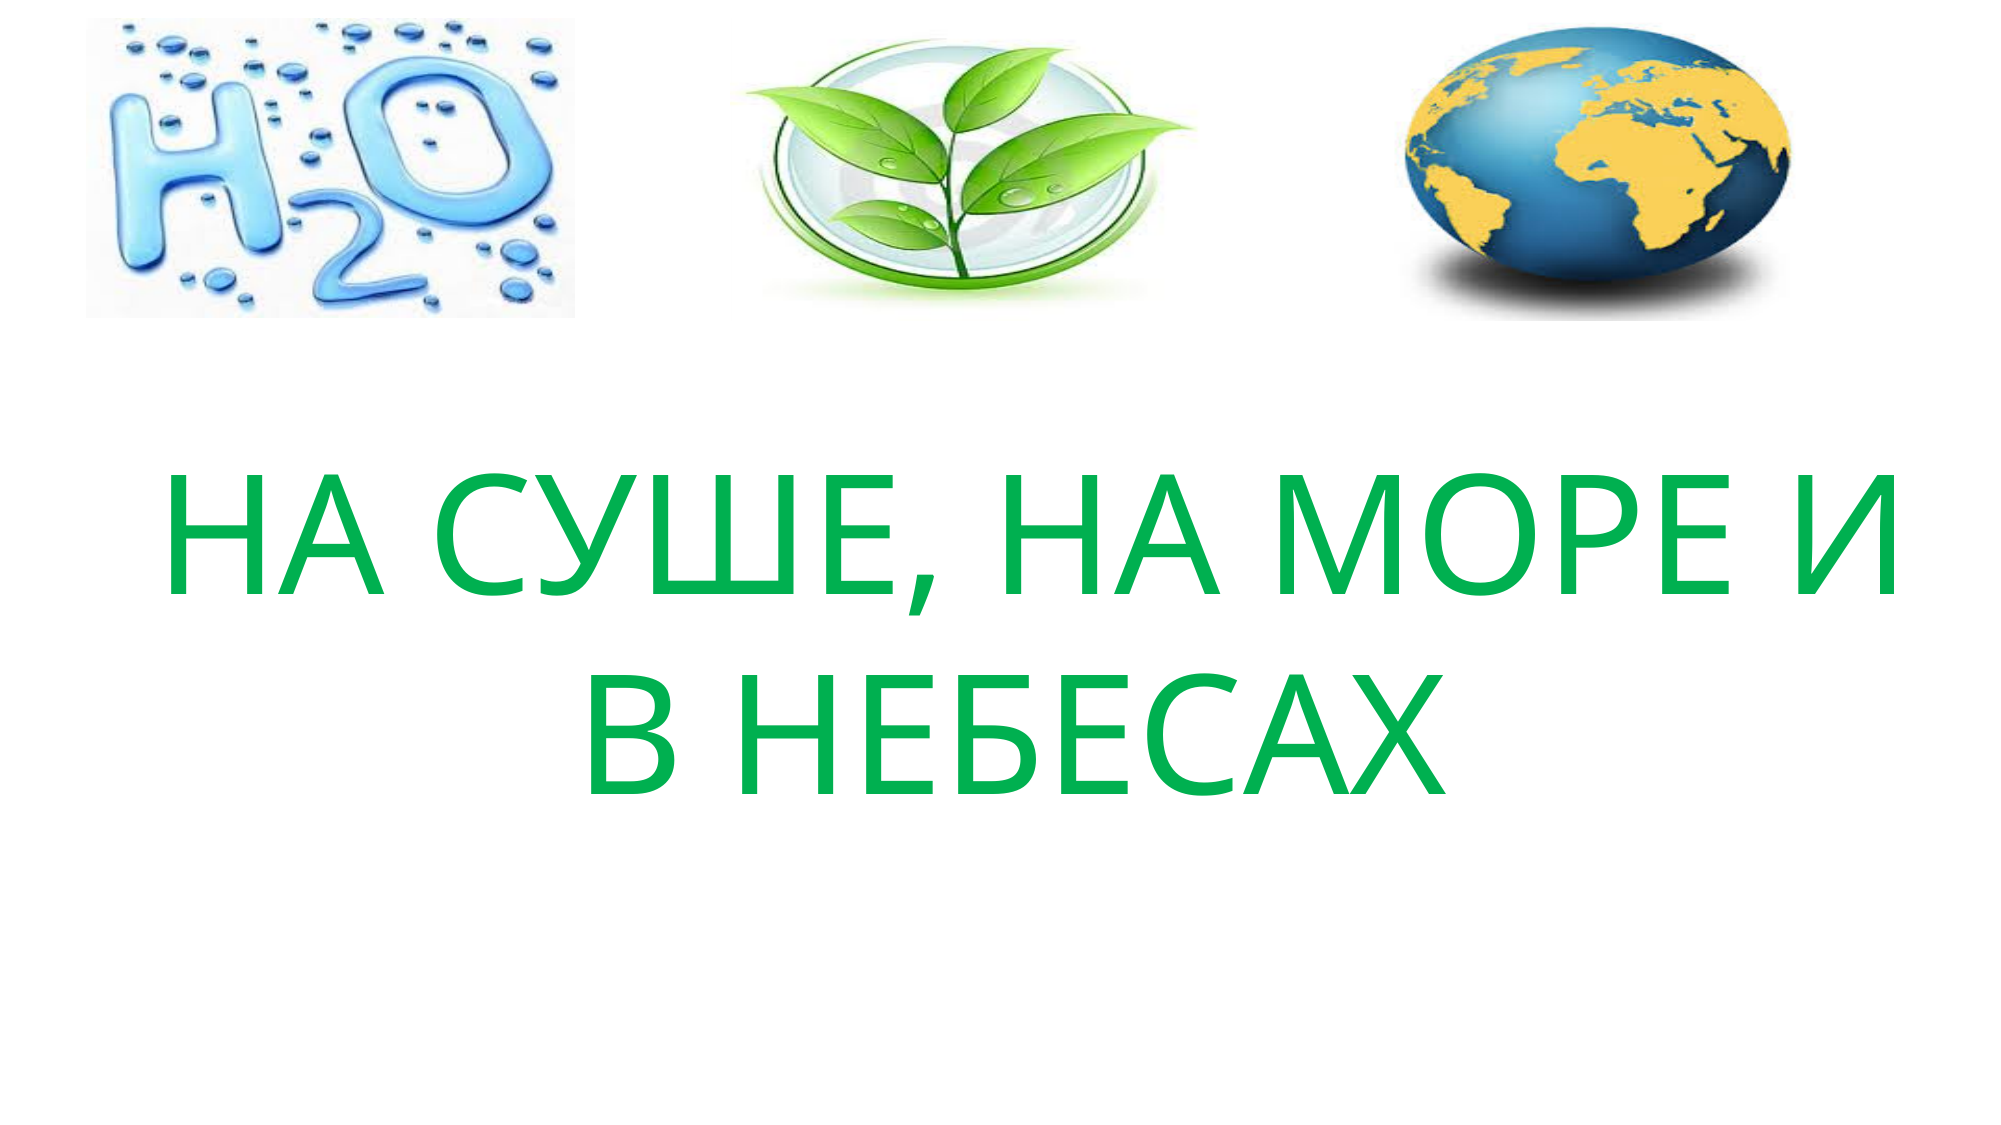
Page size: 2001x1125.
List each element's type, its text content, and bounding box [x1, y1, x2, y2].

picture [1362, 12, 1831, 321]
picture [86, 18, 575, 318]
title на суше, на море и в небесах [86, 420, 1937, 655]
picture [730, 18, 1202, 321]
